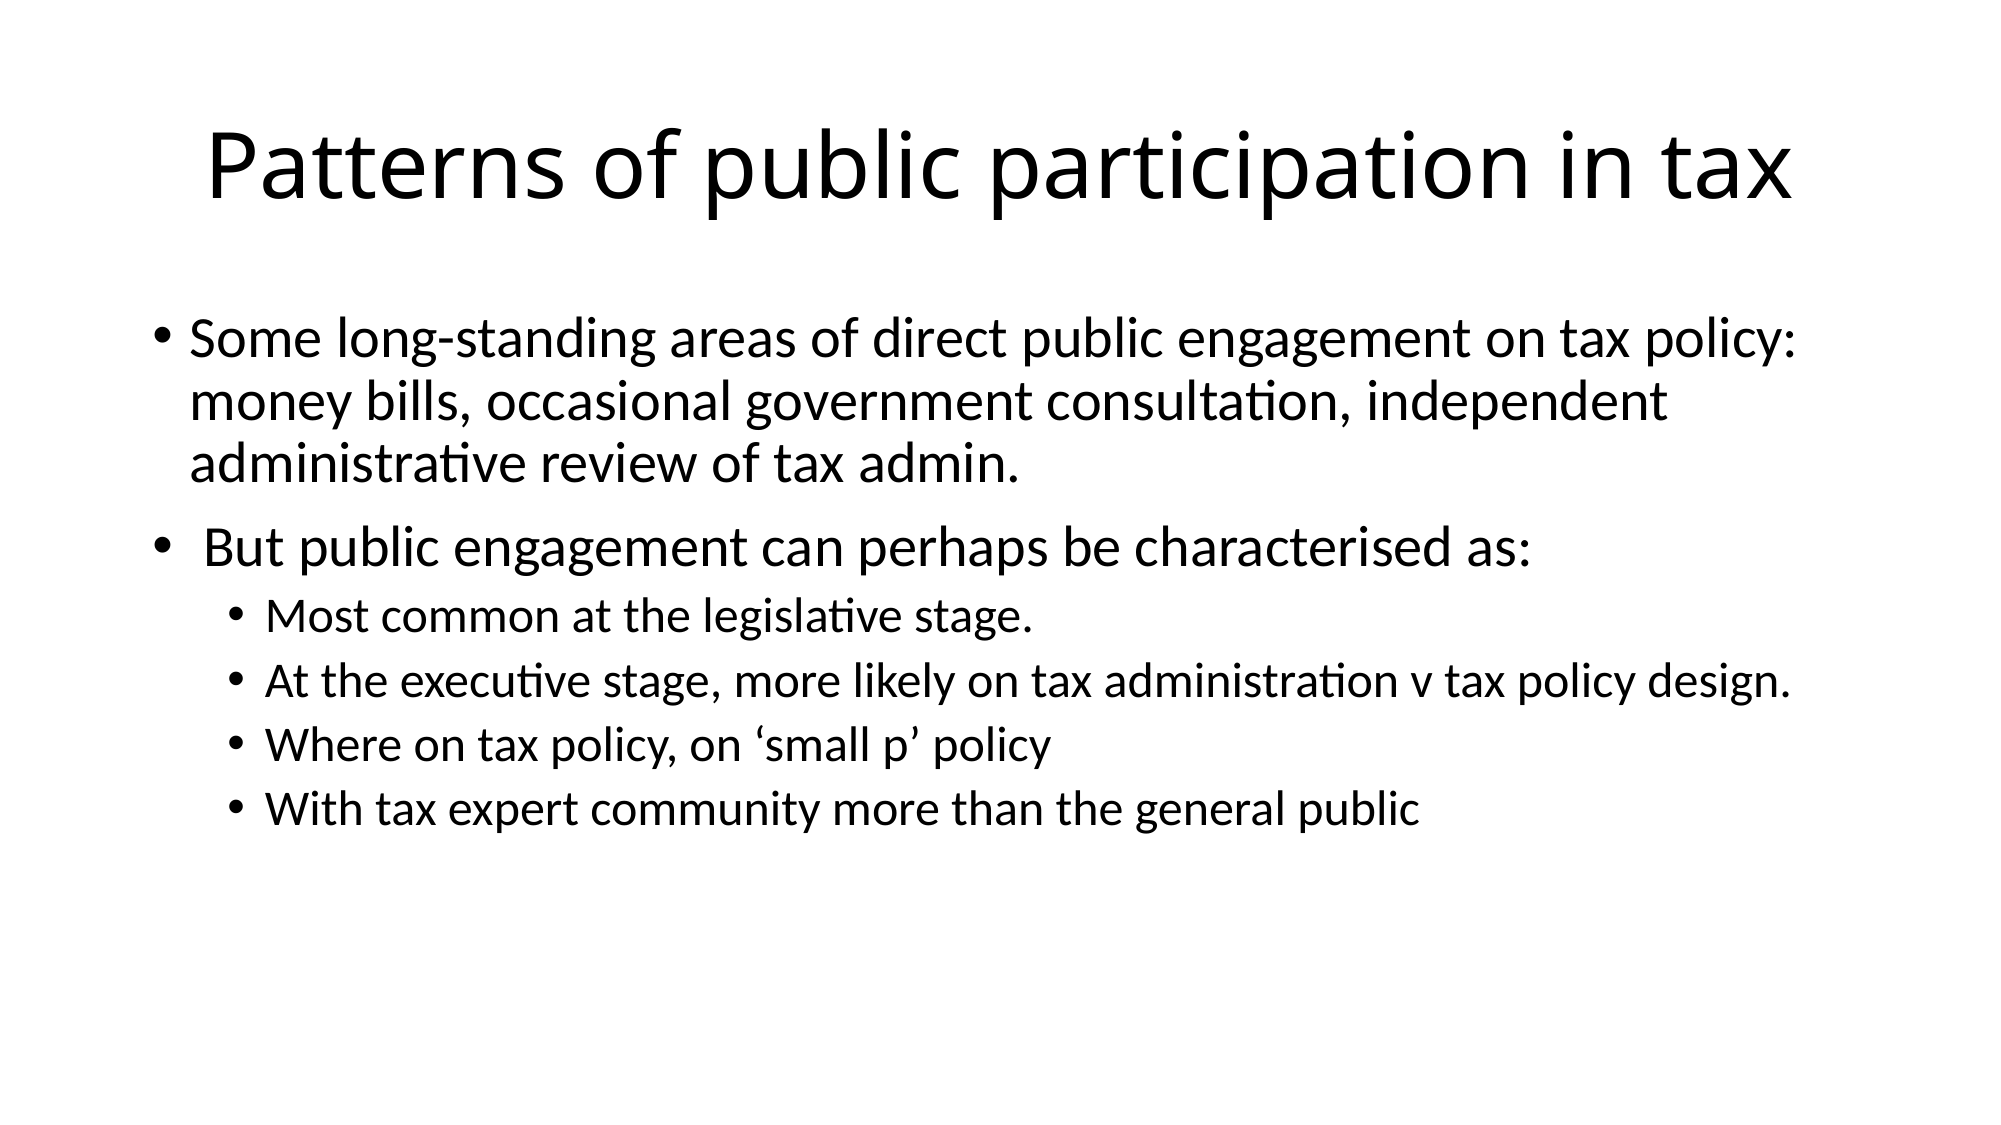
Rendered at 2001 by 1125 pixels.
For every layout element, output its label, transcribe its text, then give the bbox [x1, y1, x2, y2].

list Some long-standing areas of direct public engagement on tax policy: money bills, occasional government consultation, independent administrative review of tax admin. But public engagement can perhaps be characterised as: Most common at the legislative stage. At the executive stage, more likely on tax administration v tax policy design. Where on tax policy, on ‘small p’ policy With tax expert community more than the general public [137, 299, 1863, 1014]
title Patterns of public participation in tax [137, 59, 1863, 278]
